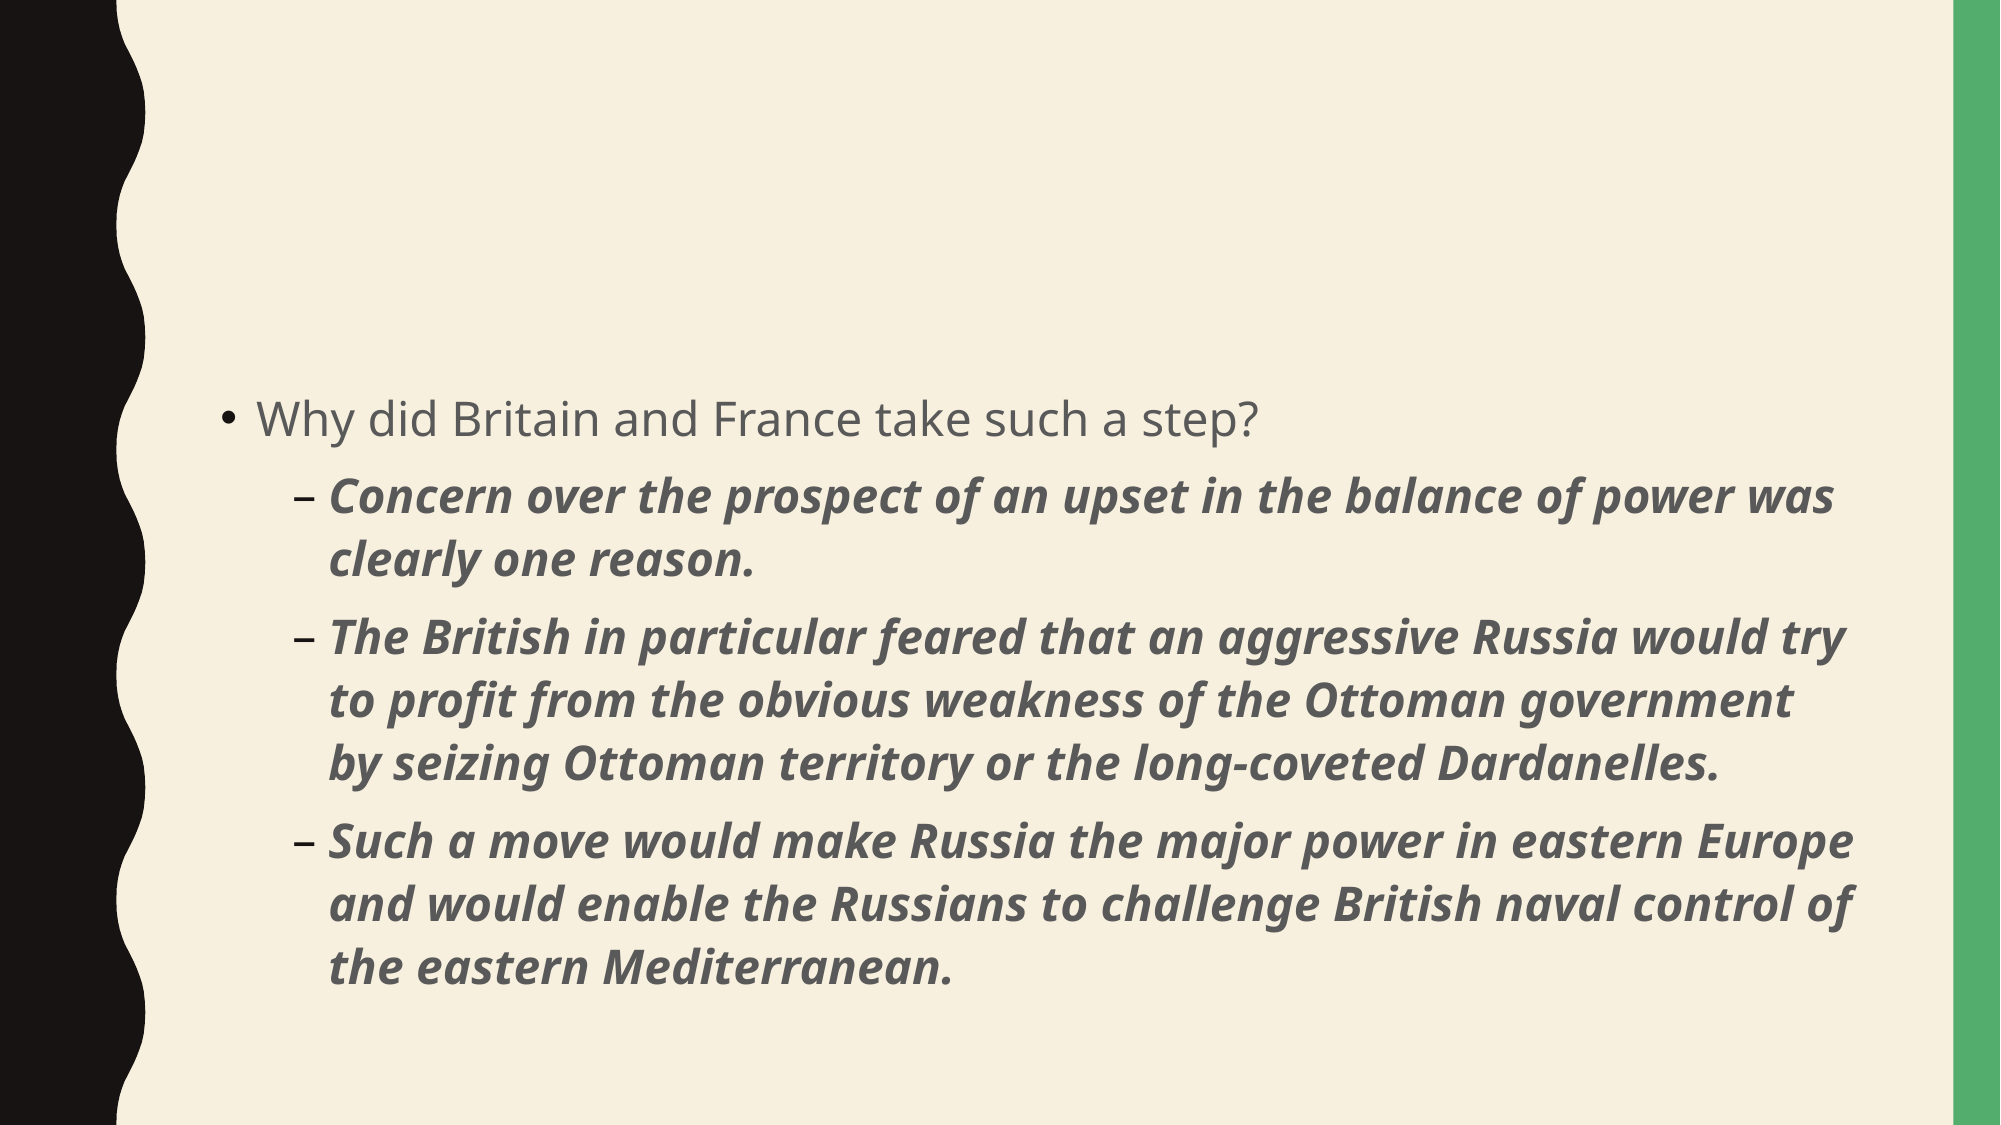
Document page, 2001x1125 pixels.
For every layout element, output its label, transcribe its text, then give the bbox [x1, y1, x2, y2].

list Why did Britain and France take such a step? Concern over the prospect of an upset in the balance of power was clearly one reason. The British in particular feared that an aggressive Russia would try to profit from the obvious weakness of the Ottoman government by seizing Ottoman territory or the long-coveted Dardanelles. Such a move would make Russia the major power in eastern Europe and would enable the Russians to challenge British naval control of the eastern Mediterranean. [205, 375, 1875, 1063]
